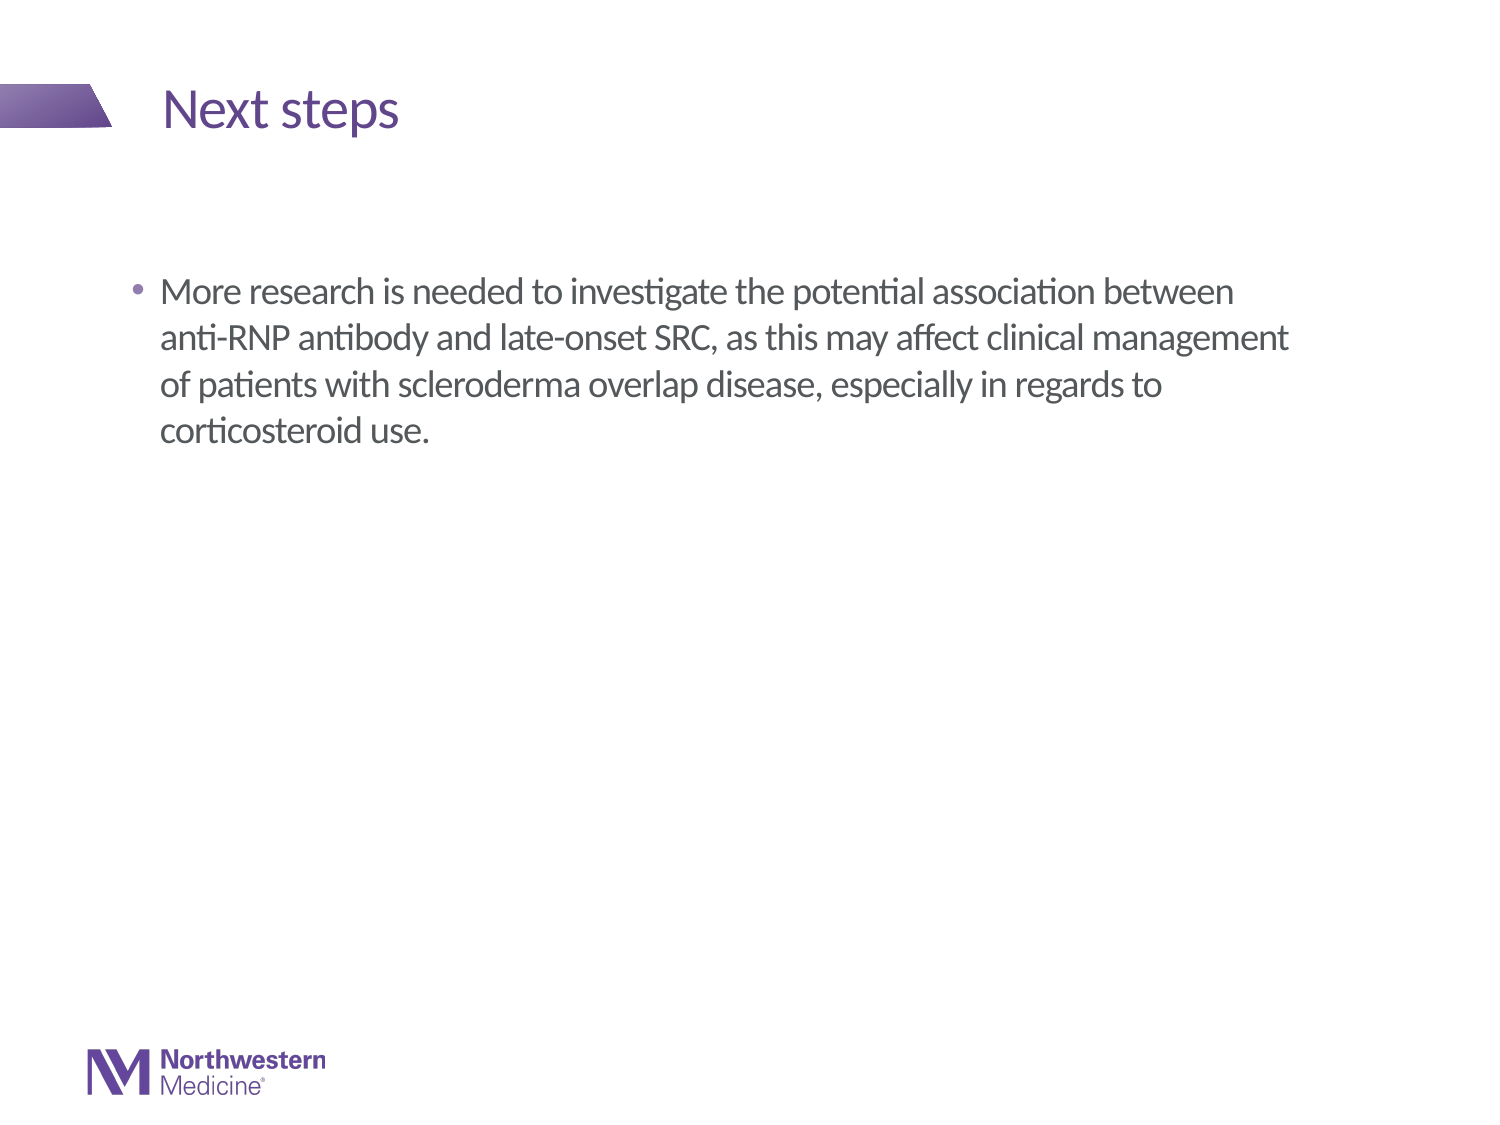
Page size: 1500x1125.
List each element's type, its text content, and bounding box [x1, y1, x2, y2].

title Next steps [162, 22, 1428, 148]
list More research is needed to investigate the potential association between anti-RNP antibody and late-onset SRC, as this may affect clinical management of patients with scleroderma overlap disease, especially in regards to corticosteroid use. [131, 266, 1313, 938]
